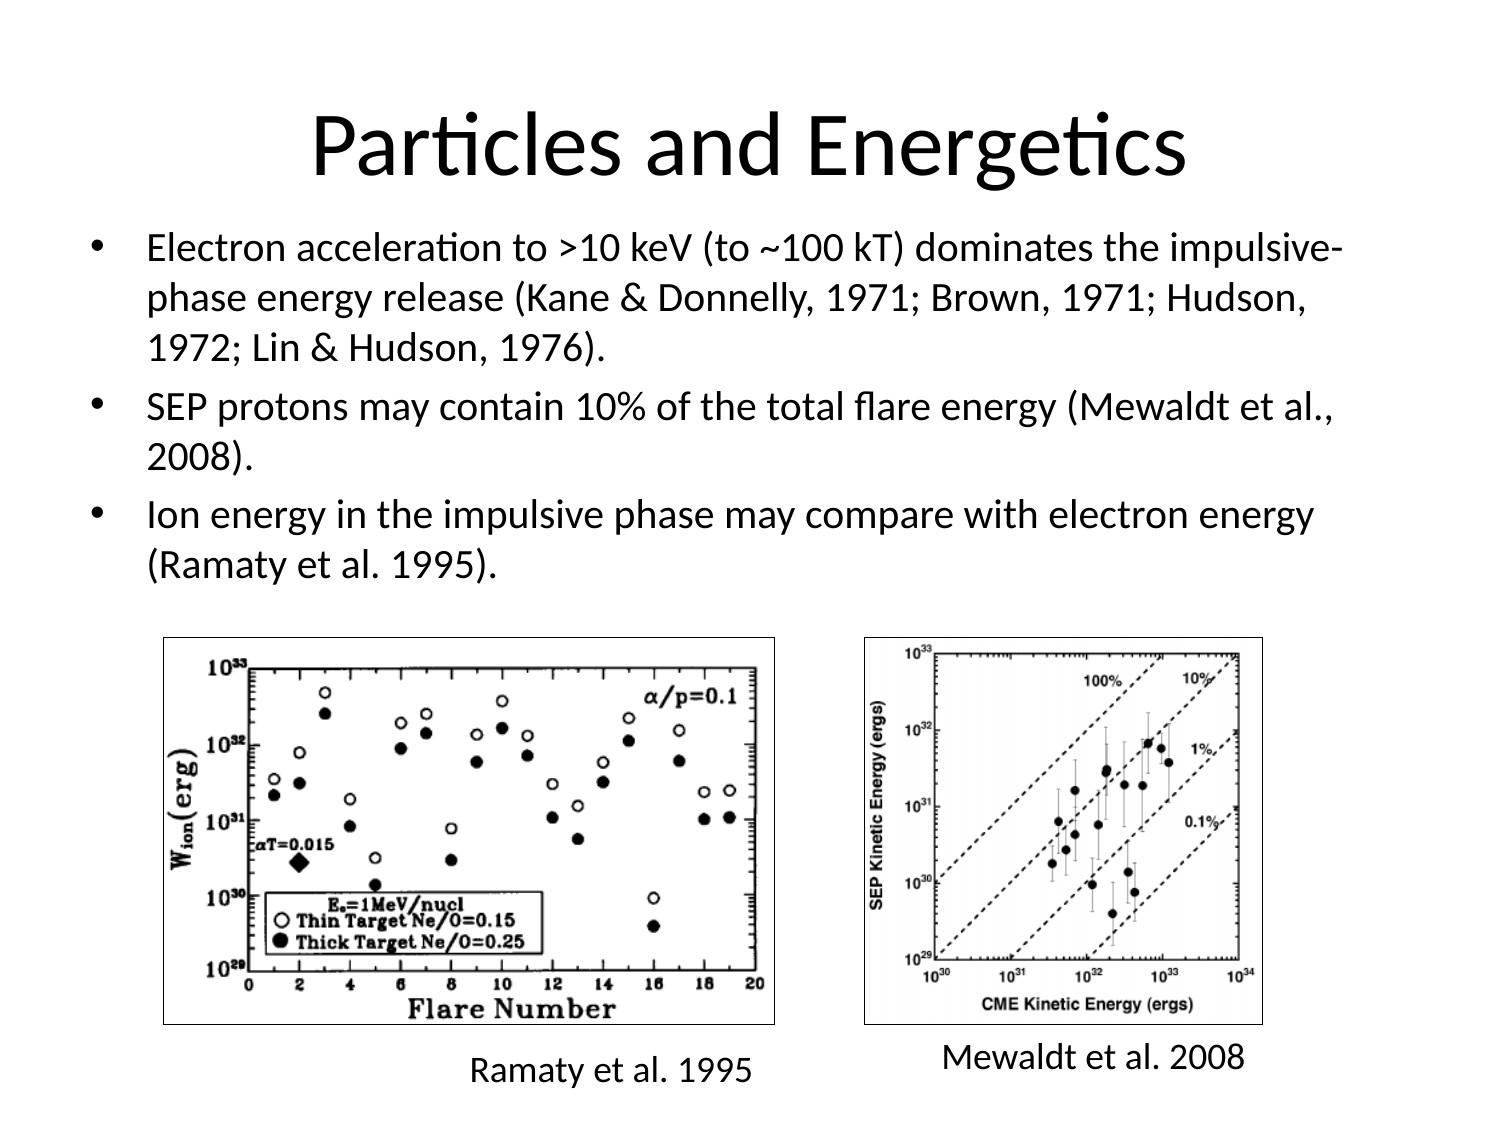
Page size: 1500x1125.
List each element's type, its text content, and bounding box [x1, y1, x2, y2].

list Electron acceleration to >10 keV (to ~100 kT) dominates the impulsive-phase energy release (Kane & Donnelly, 1971; Brown, 1971; Hudson, 1972; Lin & Hudson, 1976). SEP protons may contain 10% of the total flare energy (Mewaldt et al., 2008). Ion energy in the impulsive phase may compare with electron energy (Ramaty et al. 1995). [75, 212, 1425, 625]
picture [863, 637, 1263, 1026]
text_box Mewaldt et al. 2008 [926, 1034, 1261, 1085]
text_box Ramaty et al. 1995 [454, 1037, 769, 1098]
title Particles and Energetics [75, 45, 1425, 212]
picture [163, 637, 776, 1026]
